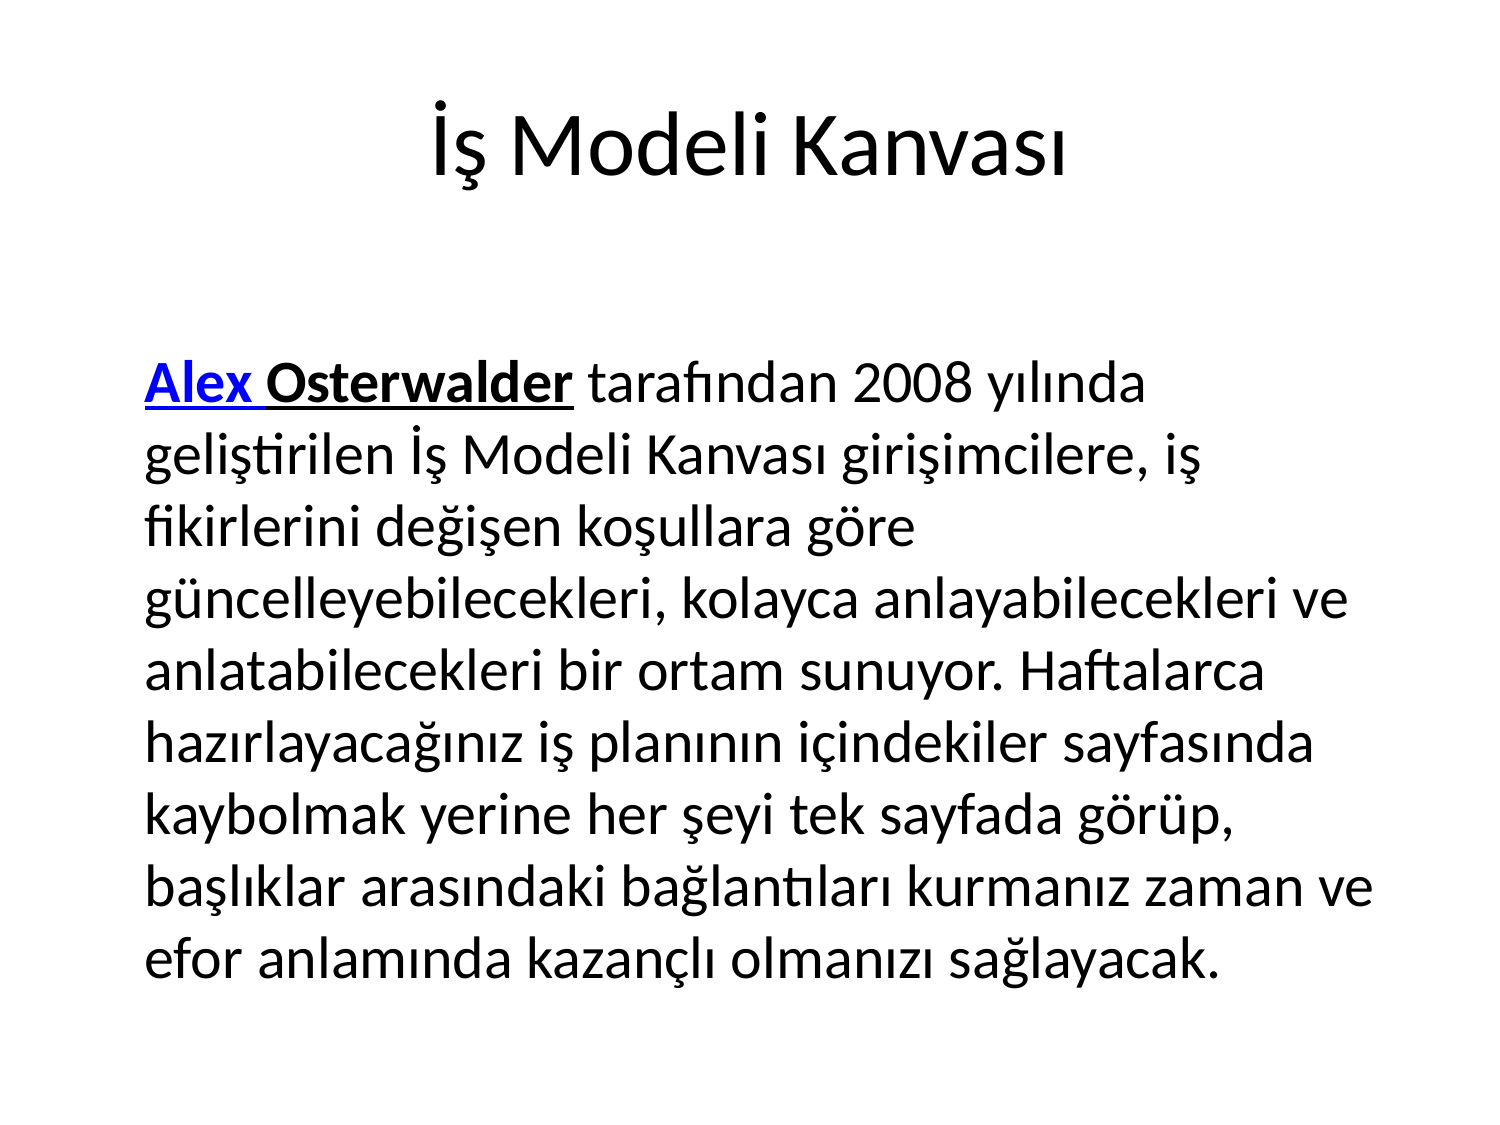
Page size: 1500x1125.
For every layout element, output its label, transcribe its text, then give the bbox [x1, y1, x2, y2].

list Alex Osterwalder tarafından 2008 yılında geliştirilen İş Modeli Kanvası girişimcilere, iş fikirlerini değişen koşullara göre güncelleyebilecekleri, kolayca anlayabilecekleri ve anlatabilecekleri bir ortam sunuyor. Haftalarca hazırlayacağınız iş planının içindekiler sayfasında kaybolmak yerine her şeyi tek sayfada görüp, başlıklar arasındaki bağlantıları kurmanız zaman ve efor anlamında kazançlı olmanızı sağlayacak. [75, 262, 1425, 1005]
title İş Modeli Kanvası [75, 45, 1425, 233]
